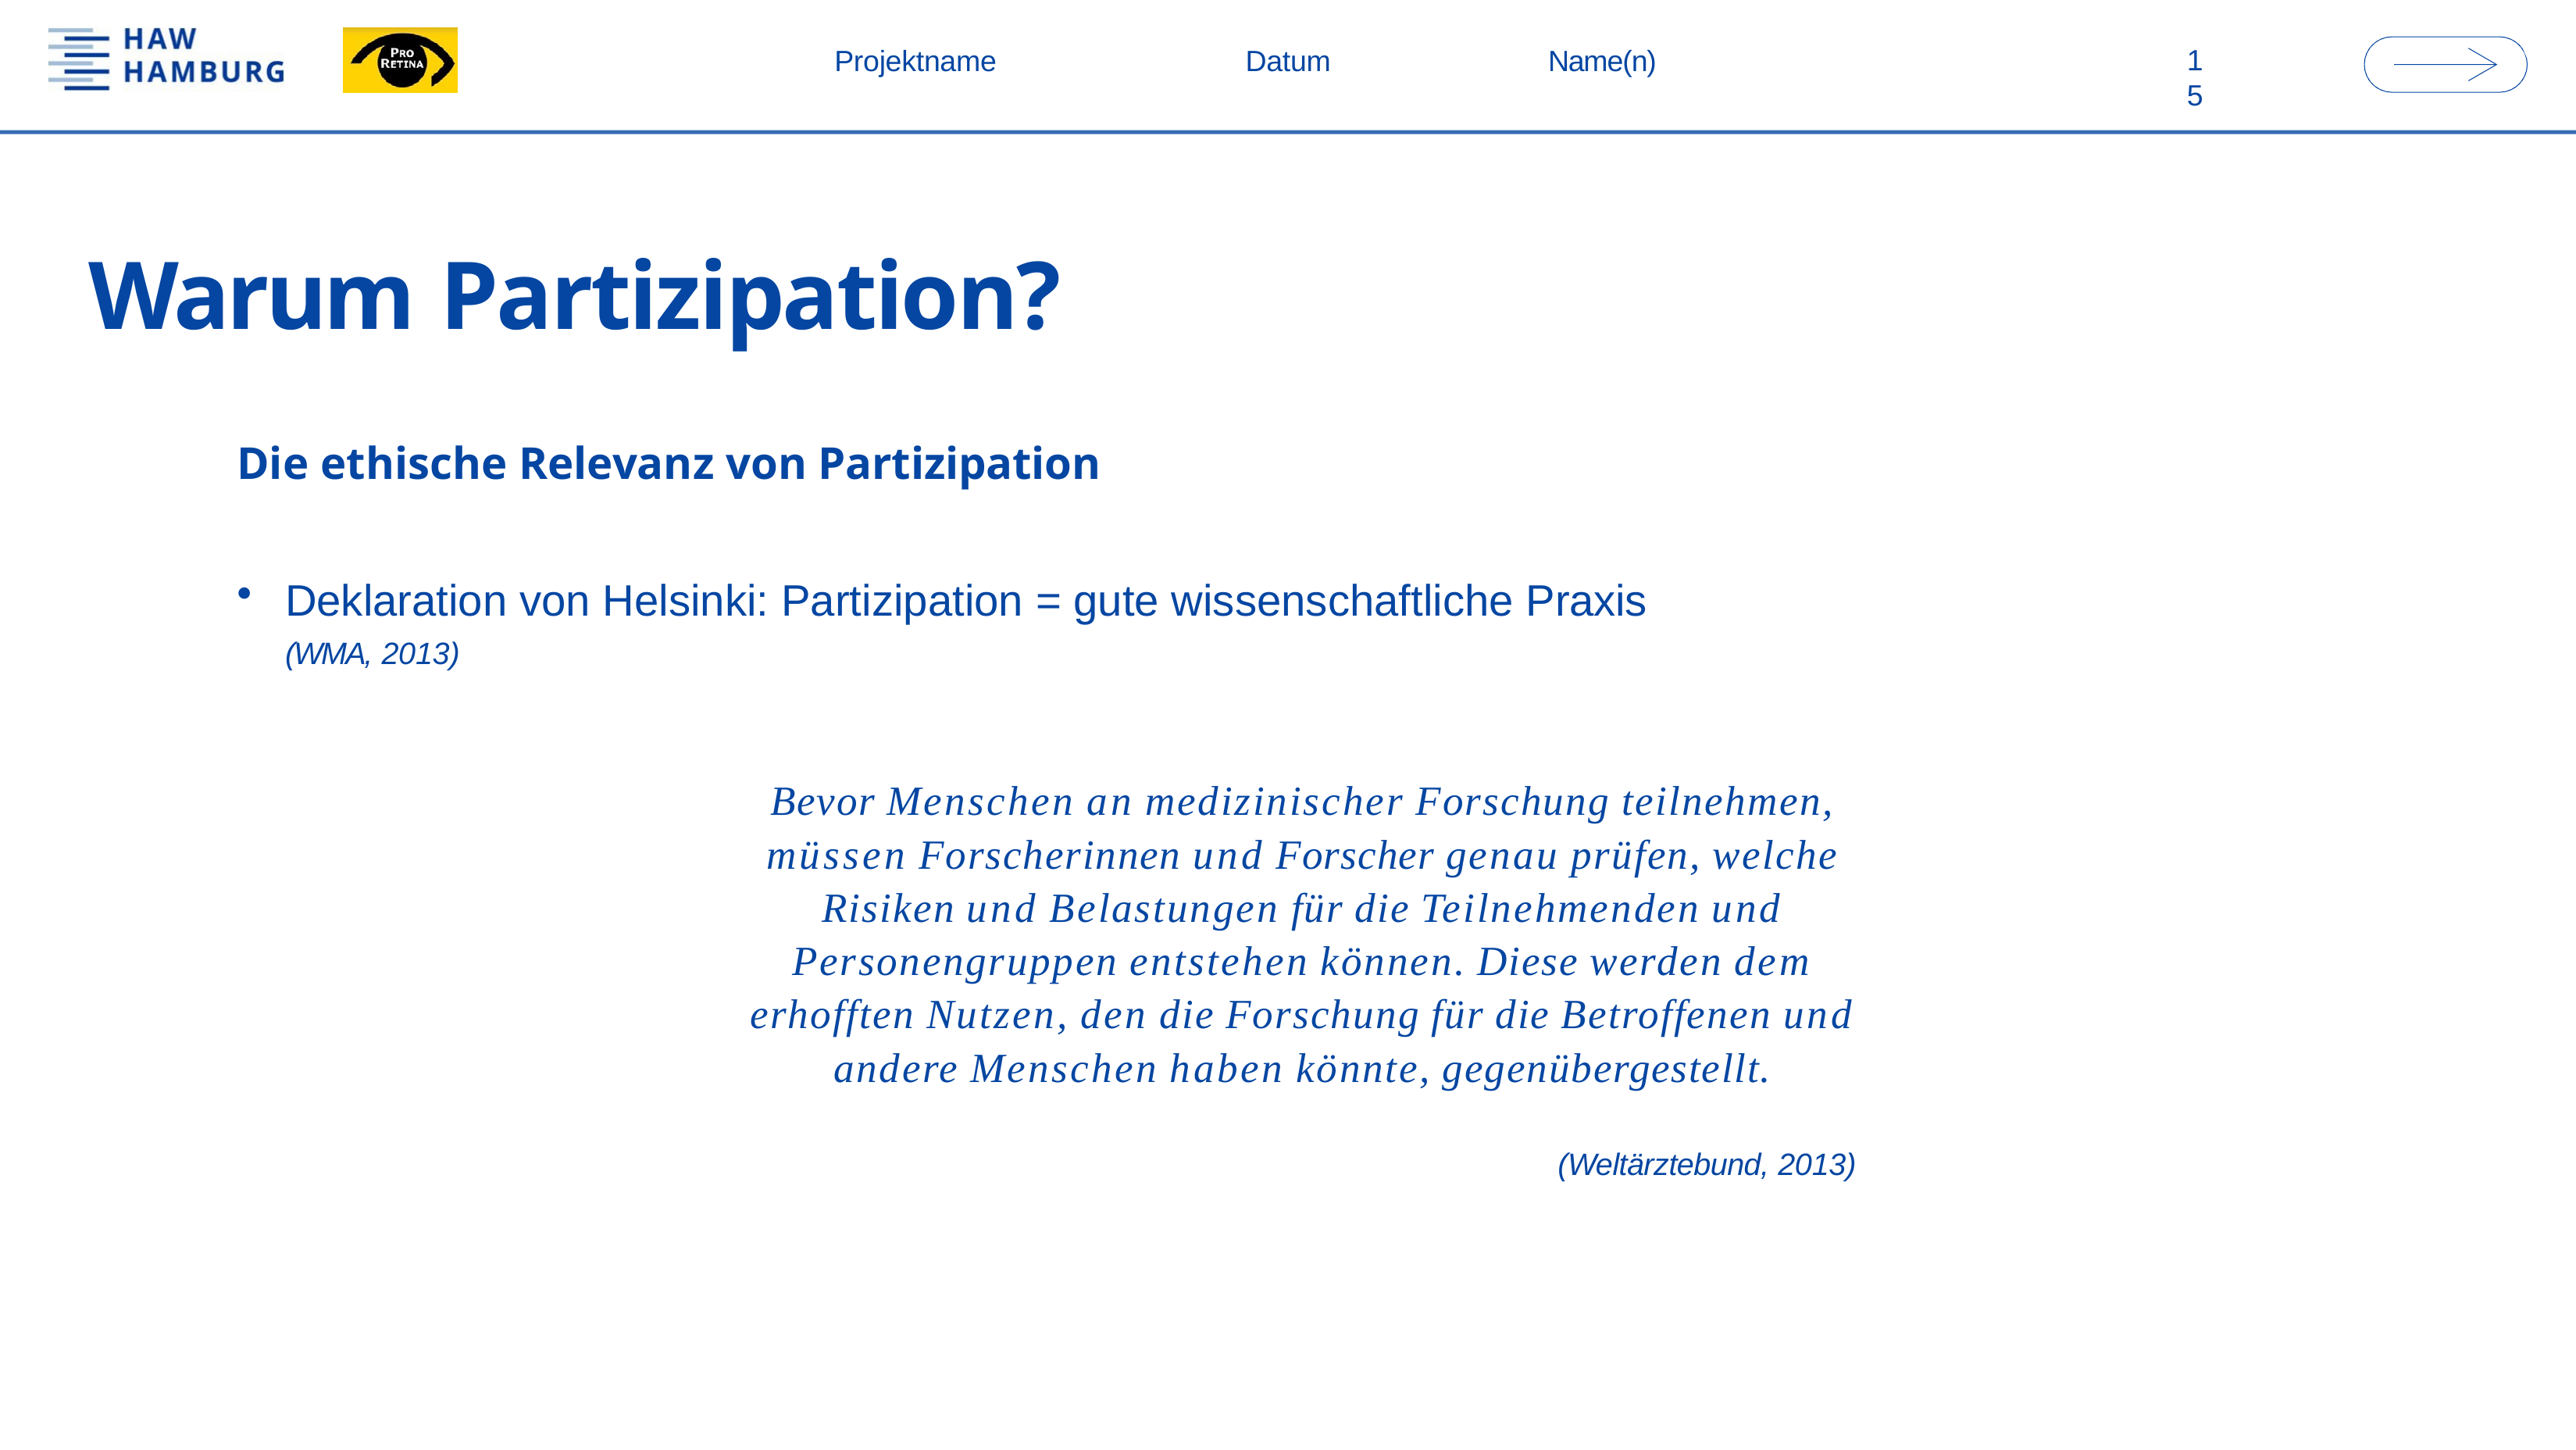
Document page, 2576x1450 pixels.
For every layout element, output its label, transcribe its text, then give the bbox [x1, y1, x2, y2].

text_box Datum [1243, 40, 1333, 77]
text_box Projektname [833, 40, 1000, 77]
picture [48, 27, 284, 92]
text_box 15 [2185, 39, 2217, 112]
text_box Bevor Menschen an medizinischer Forschung teilnehmen, müssen Forscherinnen und Forscher genau prüfen, welche Risiken und Belastungen für die Teilnehmenden und Personengruppen entstehen können. Diese werden dem erhofften Nutzen, den die Forschung für die Betroffenen und andere Menschen haben könnte, gegenübergestellt. (Weltärztebund, 2013) [747, 769, 1857, 1182]
text_box Name(n) [1547, 40, 1658, 77]
text_box Warum Partizipation? Die ethische Relevanz von Partizipation Deklaration von Helsinki: Partizipation = gute wissenschaftliche Praxis (WMA, 2013) [87, 234, 1650, 671]
picture [343, 27, 458, 93]
